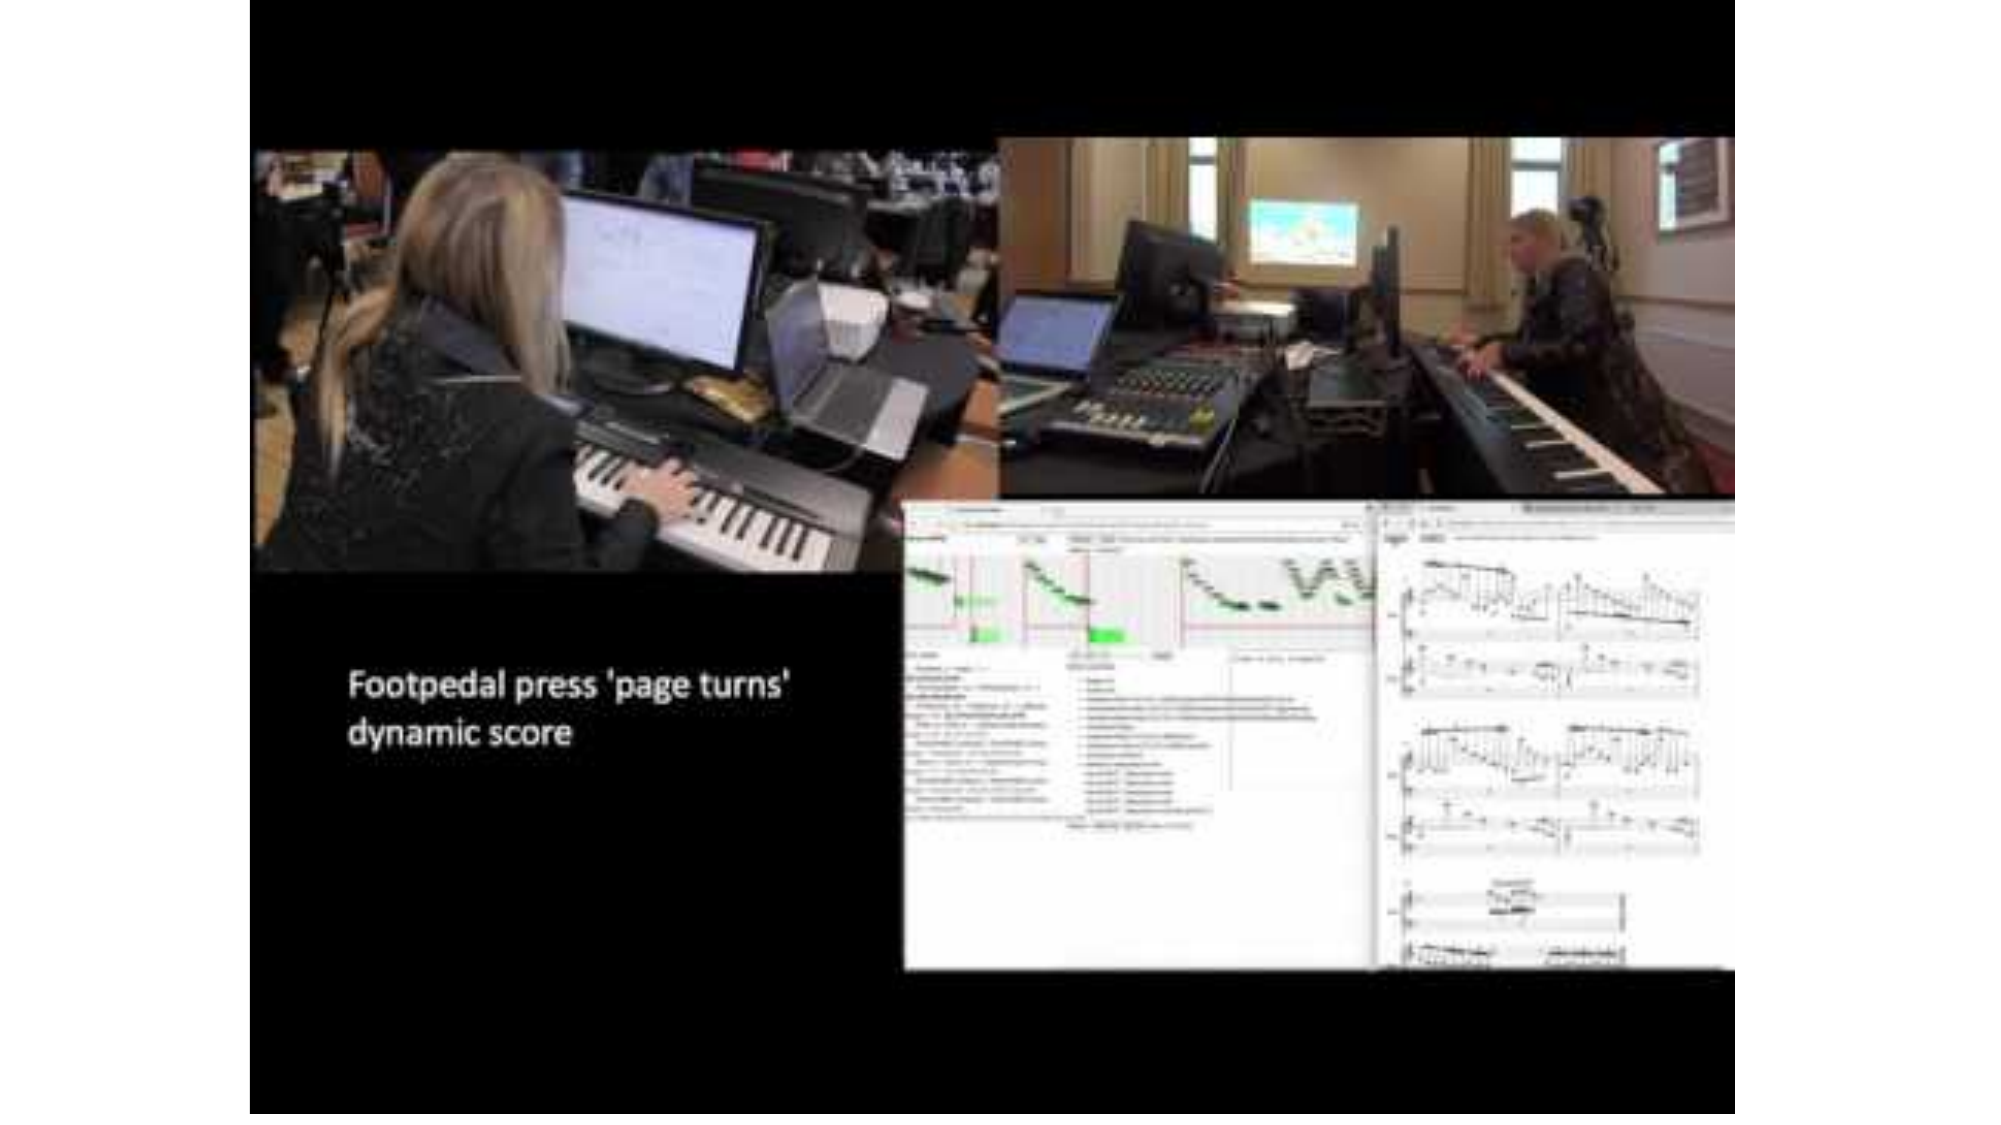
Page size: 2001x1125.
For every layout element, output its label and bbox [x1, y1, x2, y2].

text_box [249, 0, 1735, 1114]
